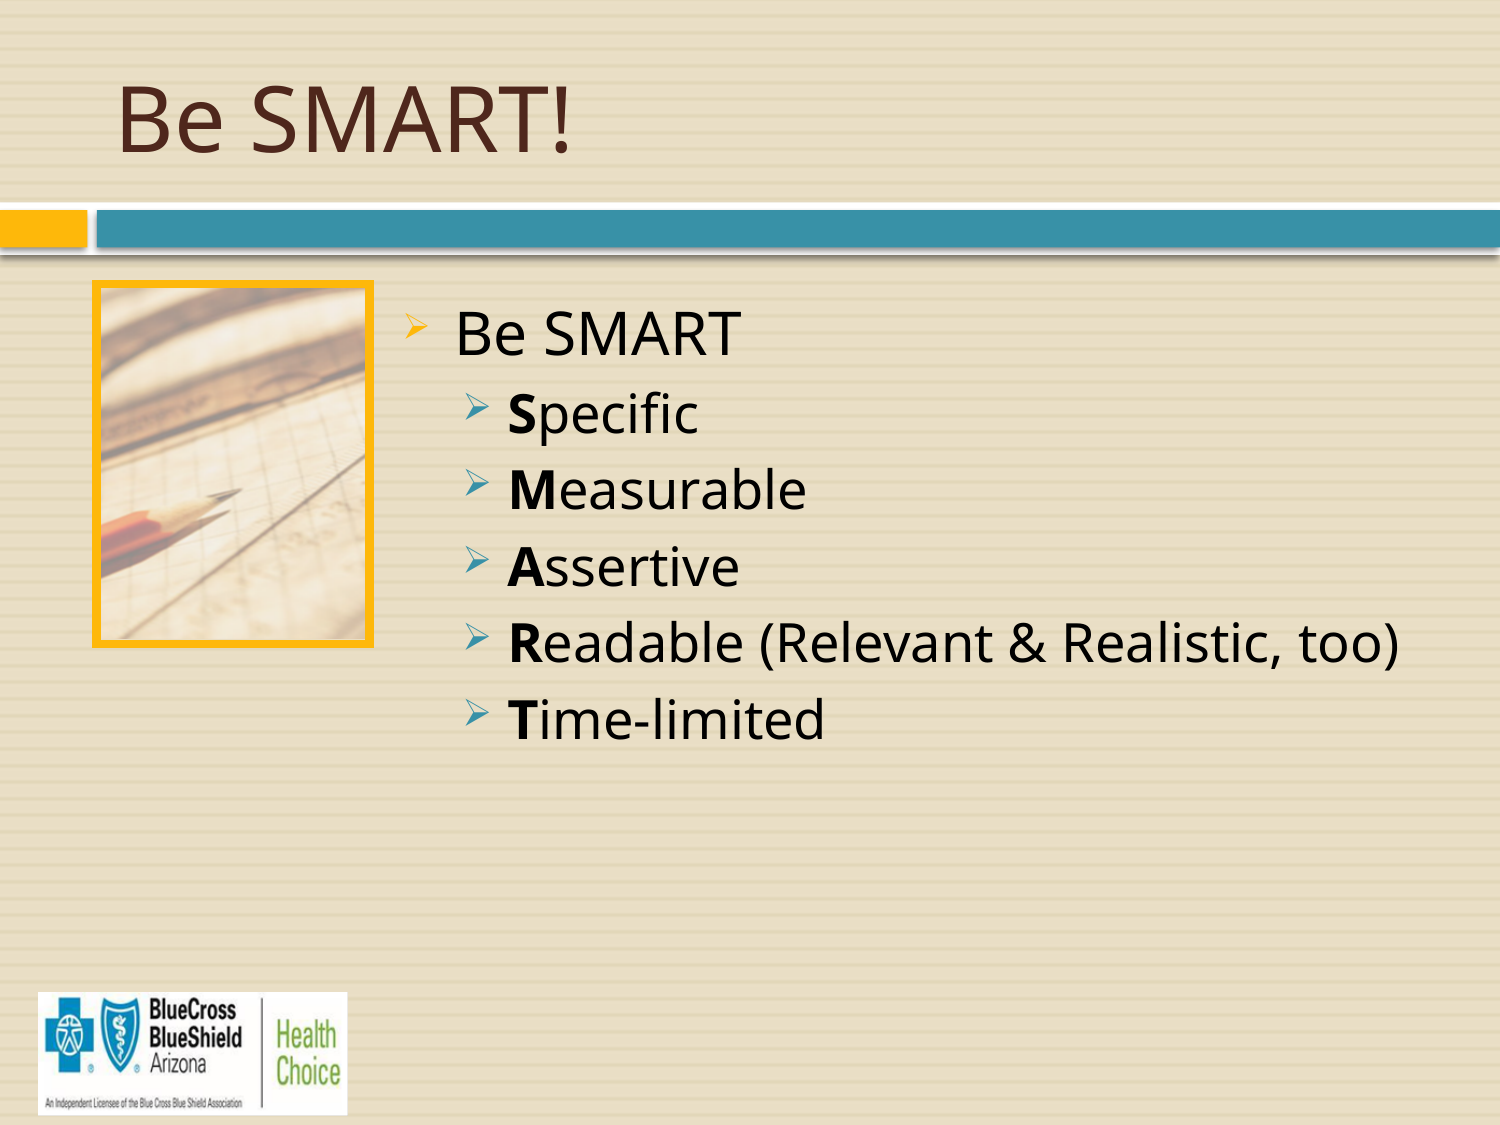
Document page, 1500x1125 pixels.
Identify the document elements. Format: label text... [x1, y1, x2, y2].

title Be SMART! [99, 44, 1425, 188]
picture [101, 288, 365, 640]
picture [37, 992, 351, 1117]
list Be SMART Specific Measurable Assertive Readable (Relevant & Realistic, too) Time-limited [387, 287, 1438, 1013]
